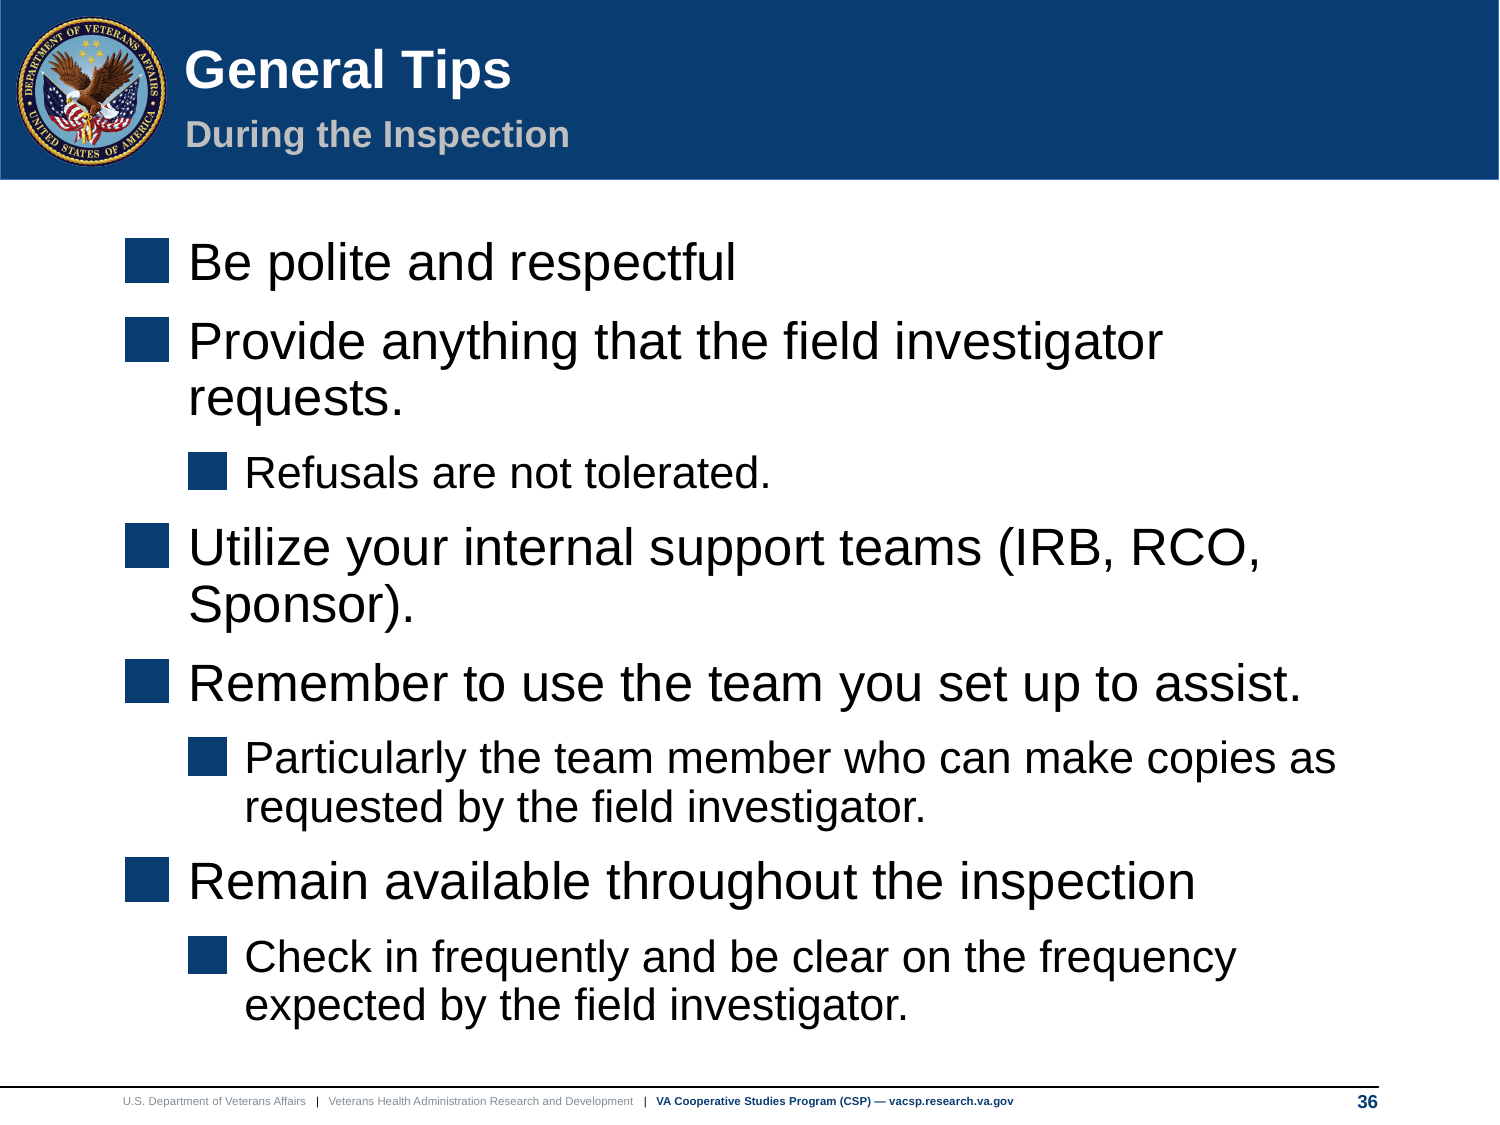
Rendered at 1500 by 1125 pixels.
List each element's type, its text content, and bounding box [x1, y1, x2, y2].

picture [125, 523, 169, 568]
picture [125, 317, 169, 362]
picture [125, 659, 169, 703]
picture [125, 238, 169, 283]
picture [125, 857, 169, 902]
picture [188, 452, 227, 490]
title General Tips [184, 0, 1500, 101]
list Be polite and respectful Provide anything that the field investigator requests. Refusals are not tolerated. Utilize your internal support teams (IRB, RCO, Sponsor). Remember to use the team you set up to assist. Particularly the team member who can make copies as requested by the field investigator. Remain available throughout the inspection Check in frequently and be clear on the frequency expected by the field investigator. [125, 235, 1373, 1032]
picture [188, 737, 227, 776]
picture [188, 936, 227, 974]
list During the Inspection [185, 114, 1368, 186]
picture [16, 16, 167, 167]
